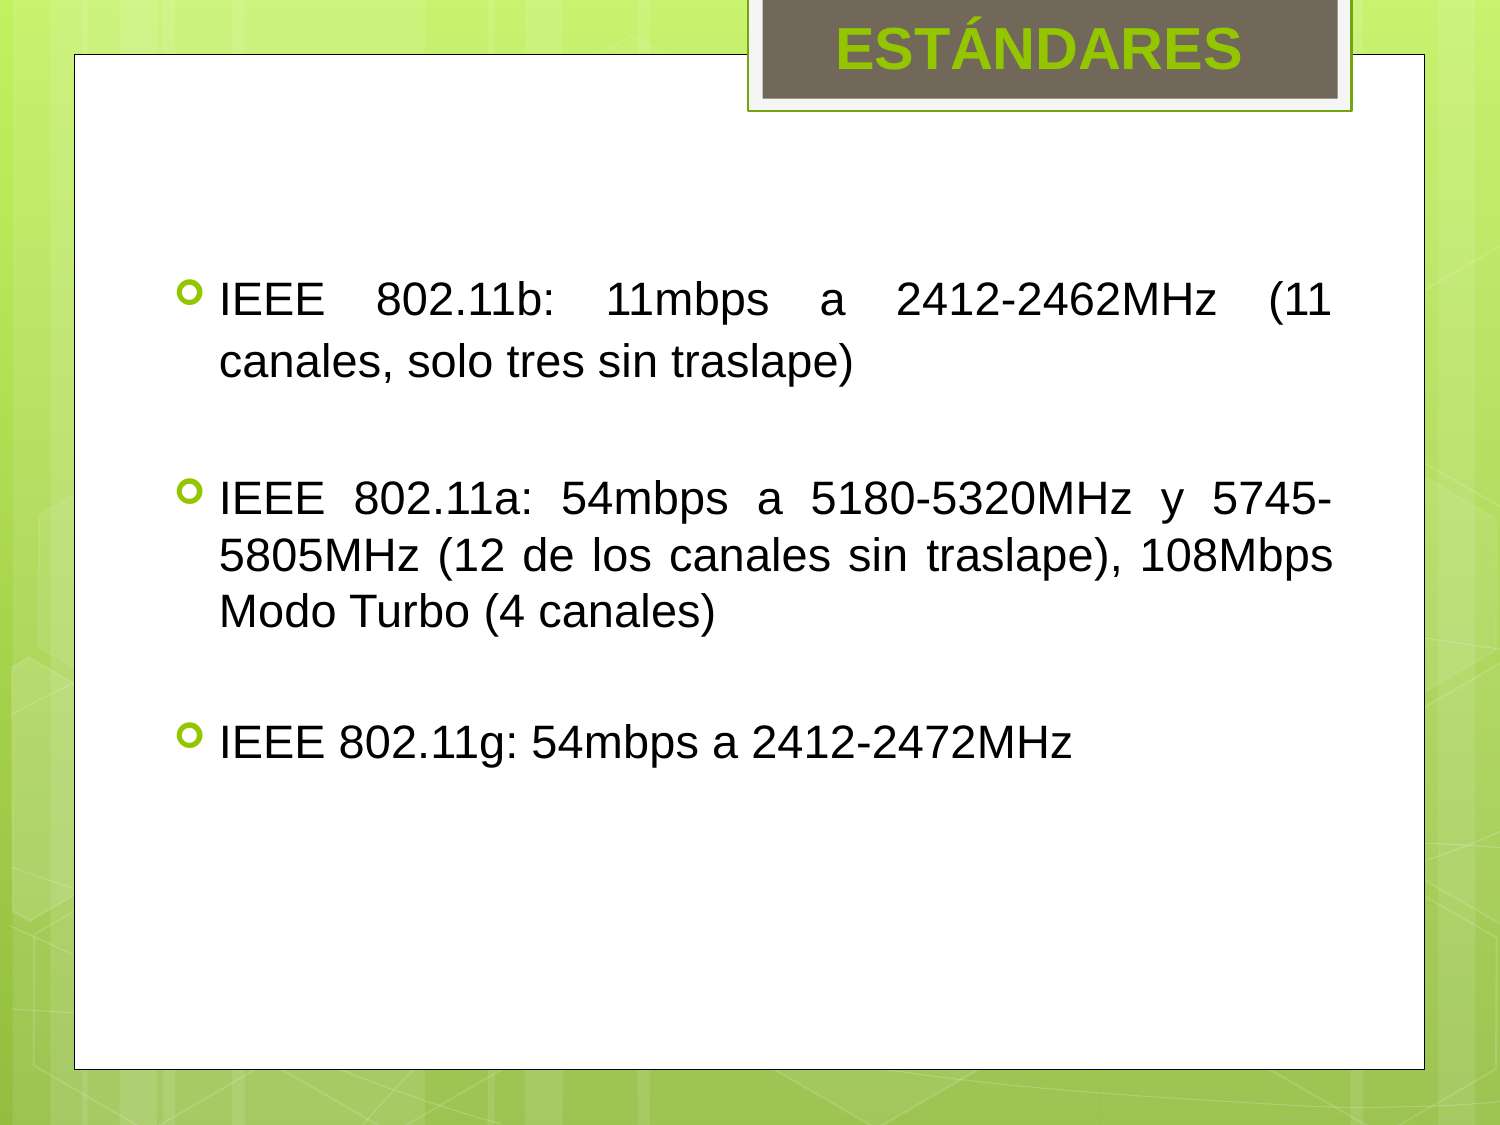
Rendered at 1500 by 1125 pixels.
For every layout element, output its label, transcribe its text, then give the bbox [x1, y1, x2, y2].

text_box ESTÁNDARES [820, 2, 1259, 89]
list IEEE 802.11b: 11mbps a 2412-2462MHz (11 canales, solo tres sin traslape) IEEE 802.11a: 54mbps a 5180-5320MHz y 5745-5805MHz (12 de los canales sin traslape), 108Mbps Modo Turbo (4 canales) IEEE 802.11g: 54mbps a 2412-2472MHz [147, 255, 1349, 785]
